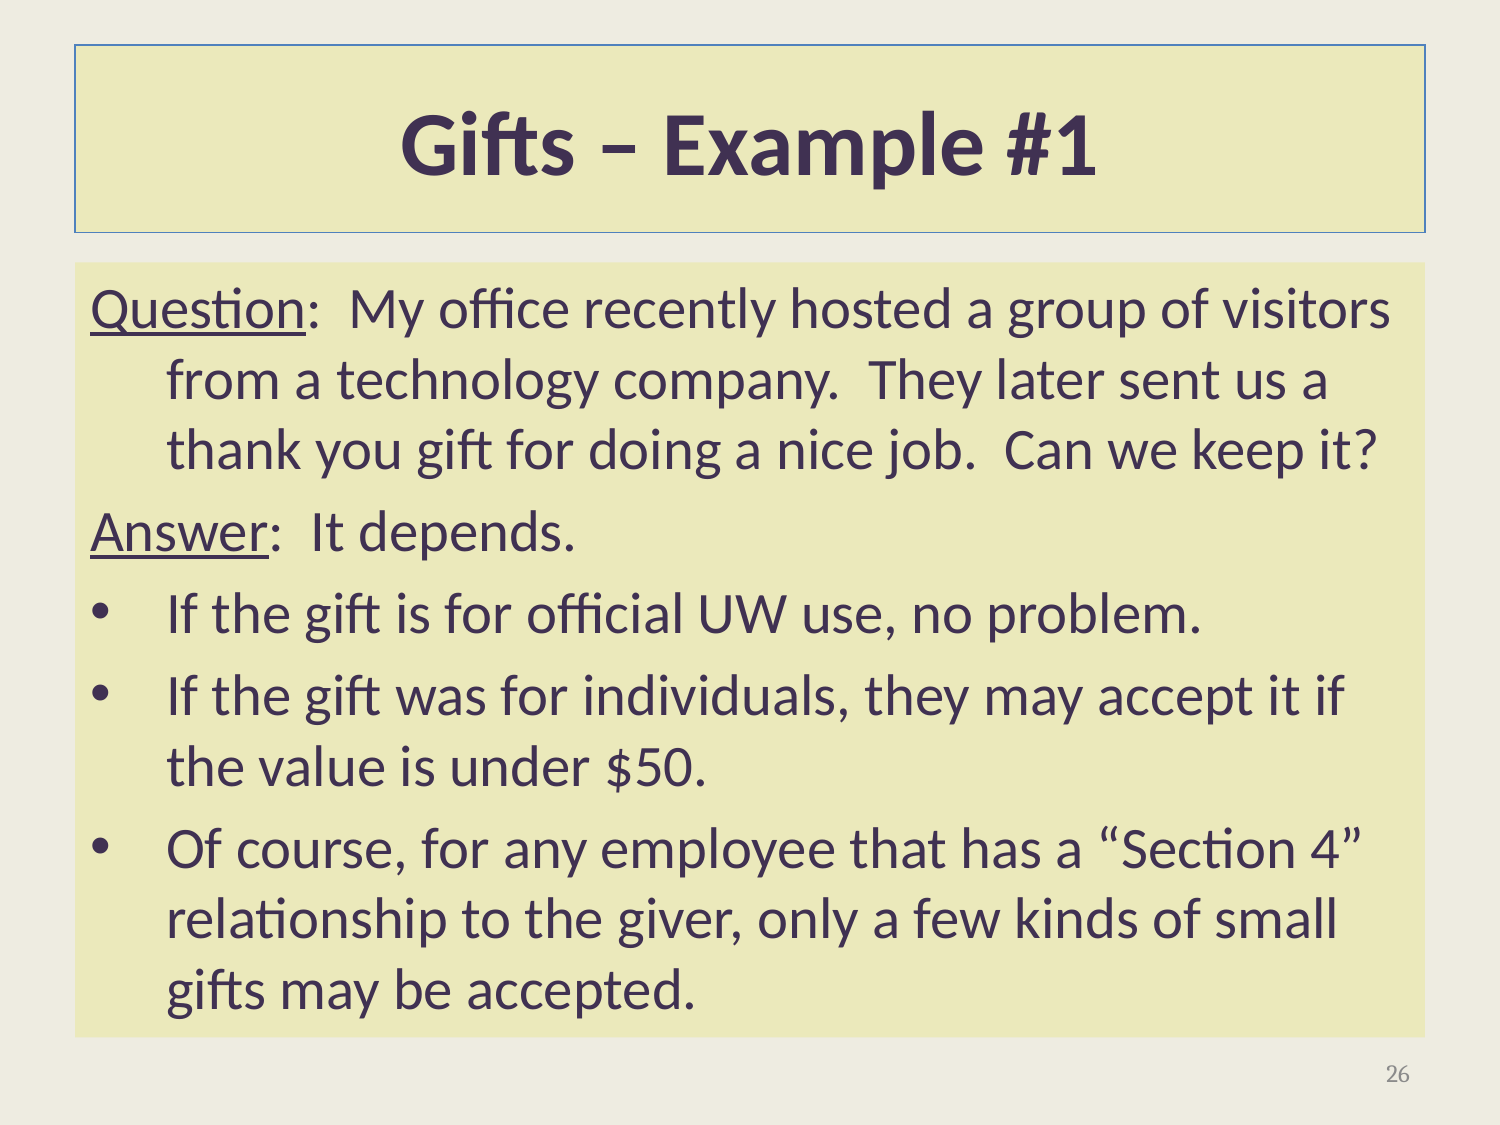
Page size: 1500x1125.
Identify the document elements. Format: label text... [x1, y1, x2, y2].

list Question: My office recently hosted a group of visitors from a technology company. They later sent us a thank you gift for doing a nice job. Can we keep it? Answer: It depends. If the gift is for official UW use, no problem. If the gift was for individuals, they may accept it if the value is under $50. Of course, for any employee that has a “Section 4” relationship to the giver, only a few kinds of small gifts may be accepted. [74, 262, 1426, 1038]
title Gifts – Example #1 [74, 44, 1426, 233]
slide_number 26 [1074, 1042, 1425, 1103]
